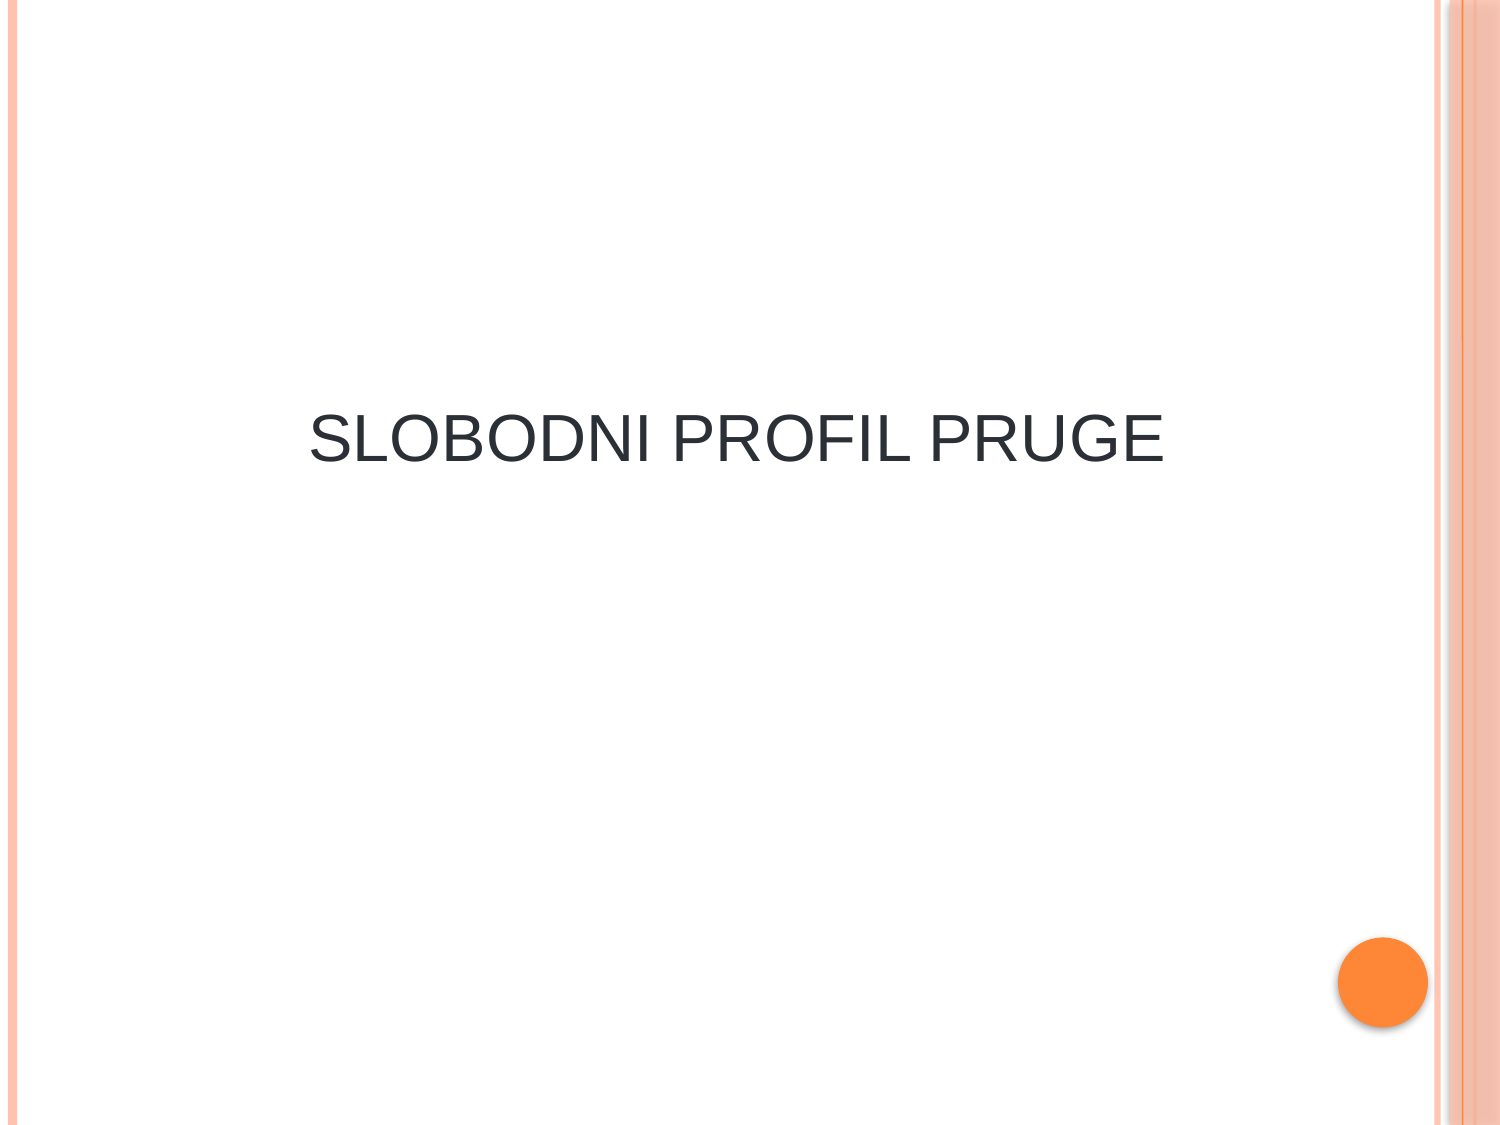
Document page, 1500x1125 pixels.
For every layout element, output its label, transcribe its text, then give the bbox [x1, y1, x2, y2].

title SLOBODNI PROFIL PRUGE [125, 375, 1350, 563]
